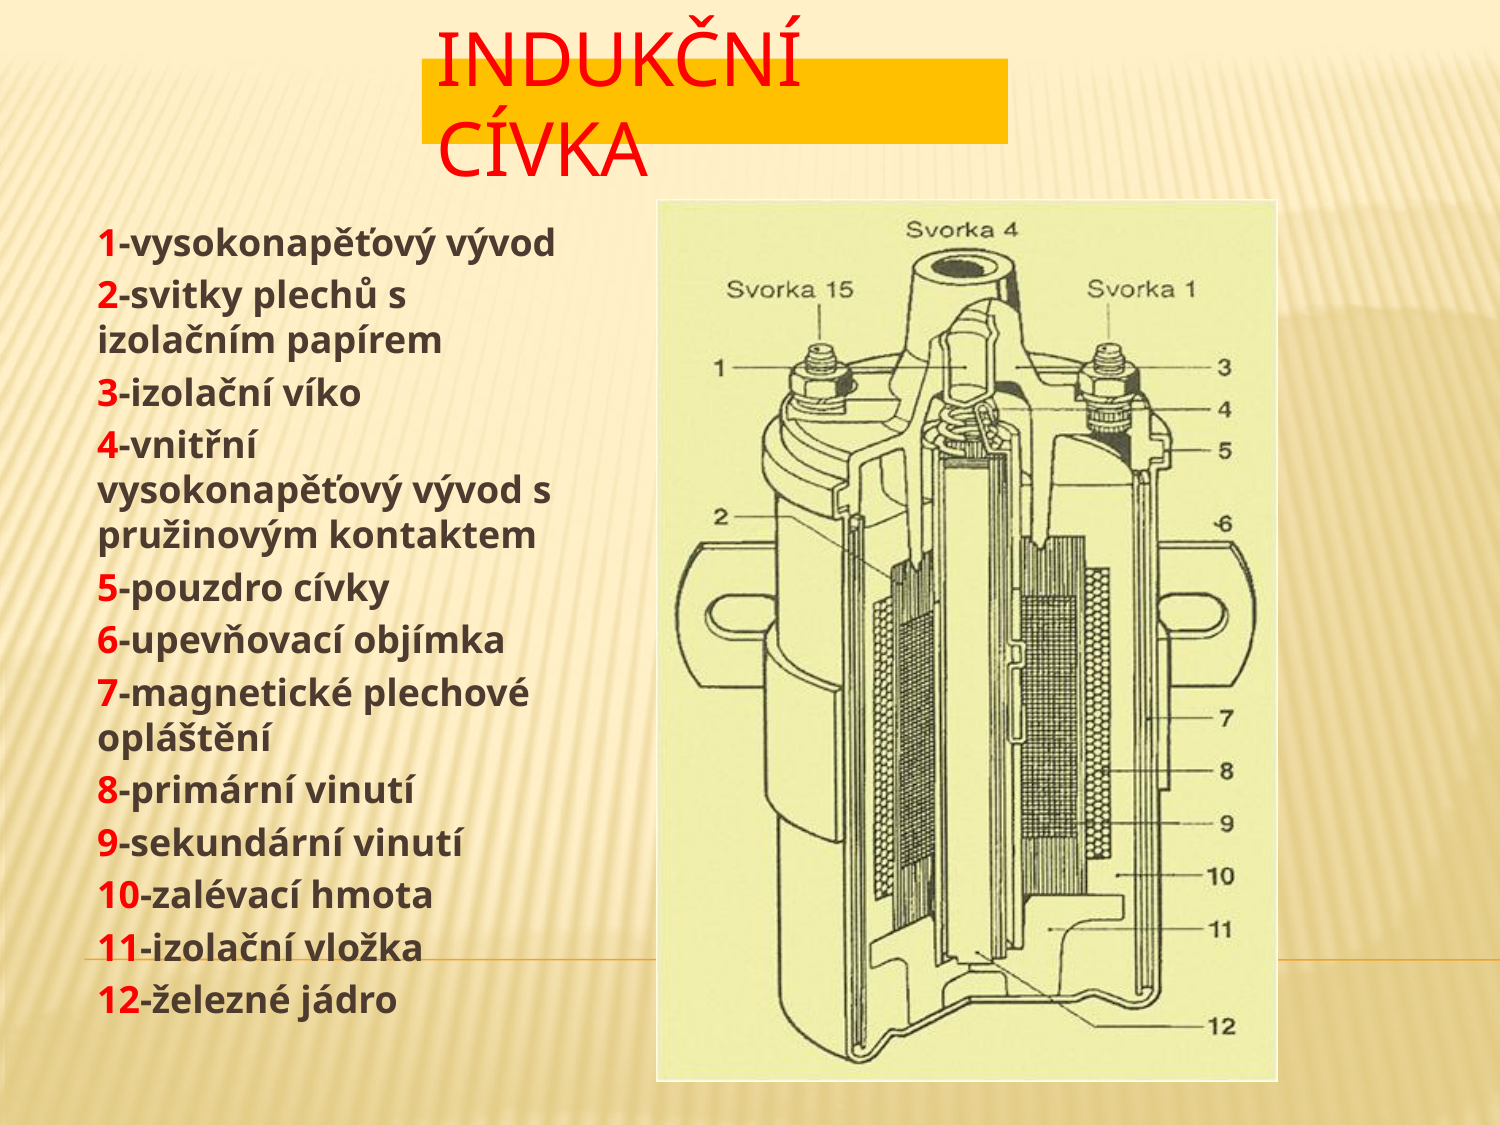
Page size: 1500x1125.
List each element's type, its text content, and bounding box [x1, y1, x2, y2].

title INDUKČNÍ CÍVKA [421, 58, 1008, 144]
picture [655, 198, 1278, 1082]
list 1-vysokonapěťový vývod 2-svitky plechů s izolačním papírem 3-izolační víko 4-vnitřní vysokonapěťový vývod s pružinovým kontaktem 5-pouzdro cívky 6-upevňovací objímka 7-magnetické plechové opláštění 8-primární vinutí 9-sekundární vinutí 10-zalévací hmota 11-izolační vložka 12-železné jádro [81, 210, 576, 1055]
